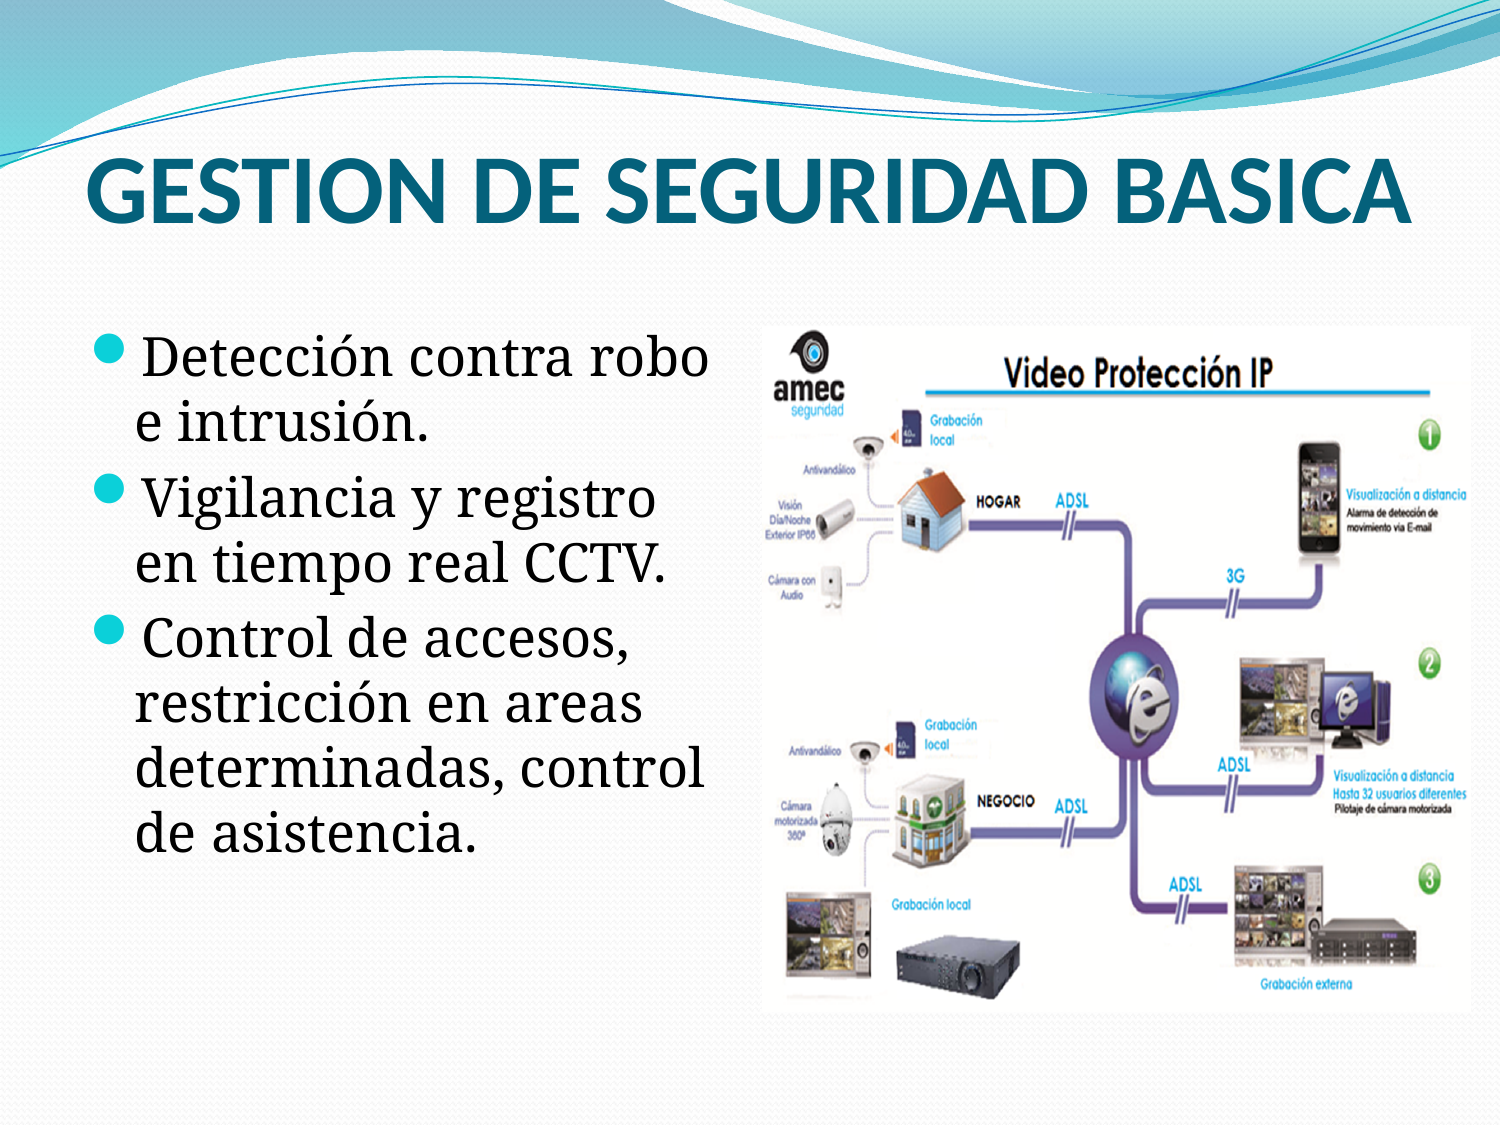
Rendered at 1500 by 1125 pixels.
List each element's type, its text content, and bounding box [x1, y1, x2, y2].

list Detección contra robo e intrusión. Vigilancia y registro en tiempo real CCTV. Control de accesos, restricción en areas determinadas, control de asistencia. [75, 314, 738, 1043]
title GESTION DE SEGURIDAD BASICA [75, 115, 1425, 244]
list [762, 326, 1471, 1012]
